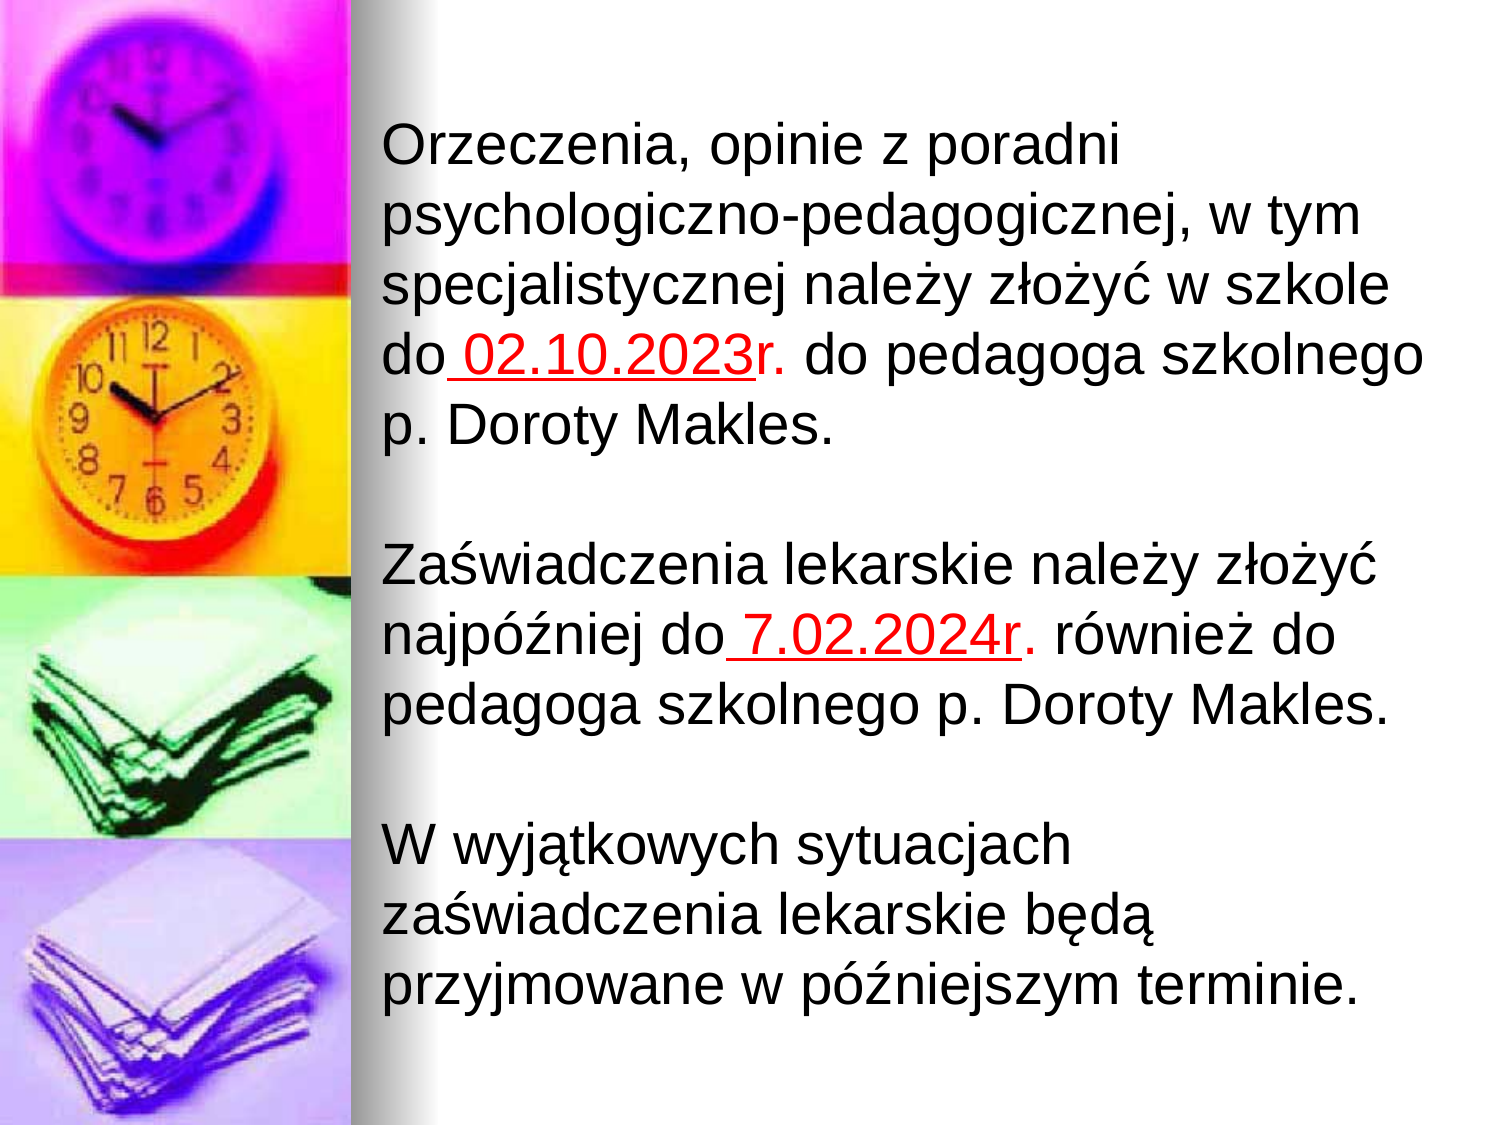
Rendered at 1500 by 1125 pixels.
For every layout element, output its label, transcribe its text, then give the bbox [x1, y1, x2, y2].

text_box Orzeczenia, opinie z poradni psychologiczno-pedagogicznej, w tym specjalistycznej należy złożyć w szkole do 02.10.2023r. do pedagoga szkolnego p. Doroty Makles. Zaświadczenia lekarskie należy złożyć najpóźniej do 7.02.2024r. również do pedagoga szkolnego p. Doroty Makles. W wyjątkowych sytuacjach zaświadczenia lekarskie będą przyjmowane w późniejszym terminie. [367, 98, 1459, 1024]
picture [0, 0, 351, 1125]
